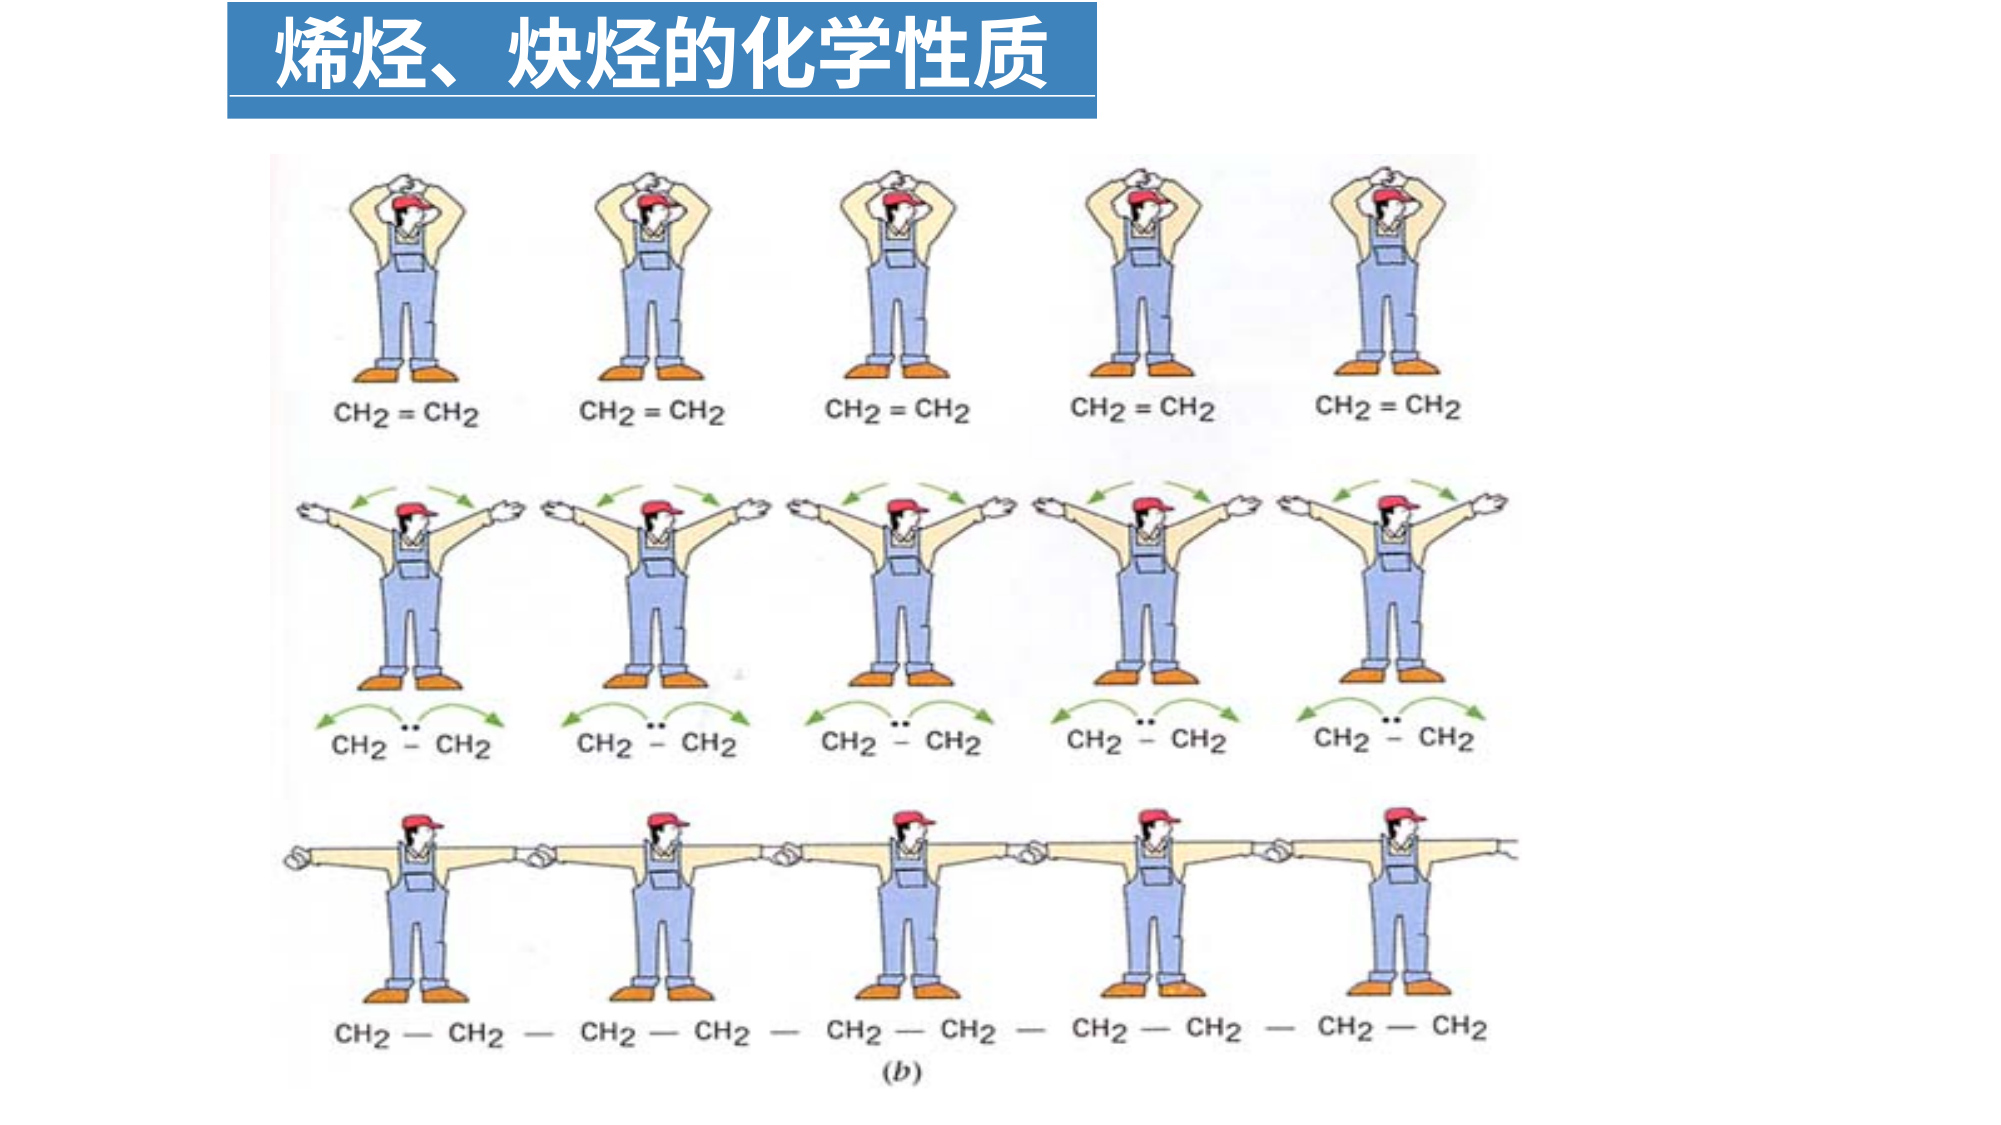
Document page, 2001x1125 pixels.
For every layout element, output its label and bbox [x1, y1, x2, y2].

picture [270, 154, 1522, 1095]
text_box [216, 0, 1107, 202]
